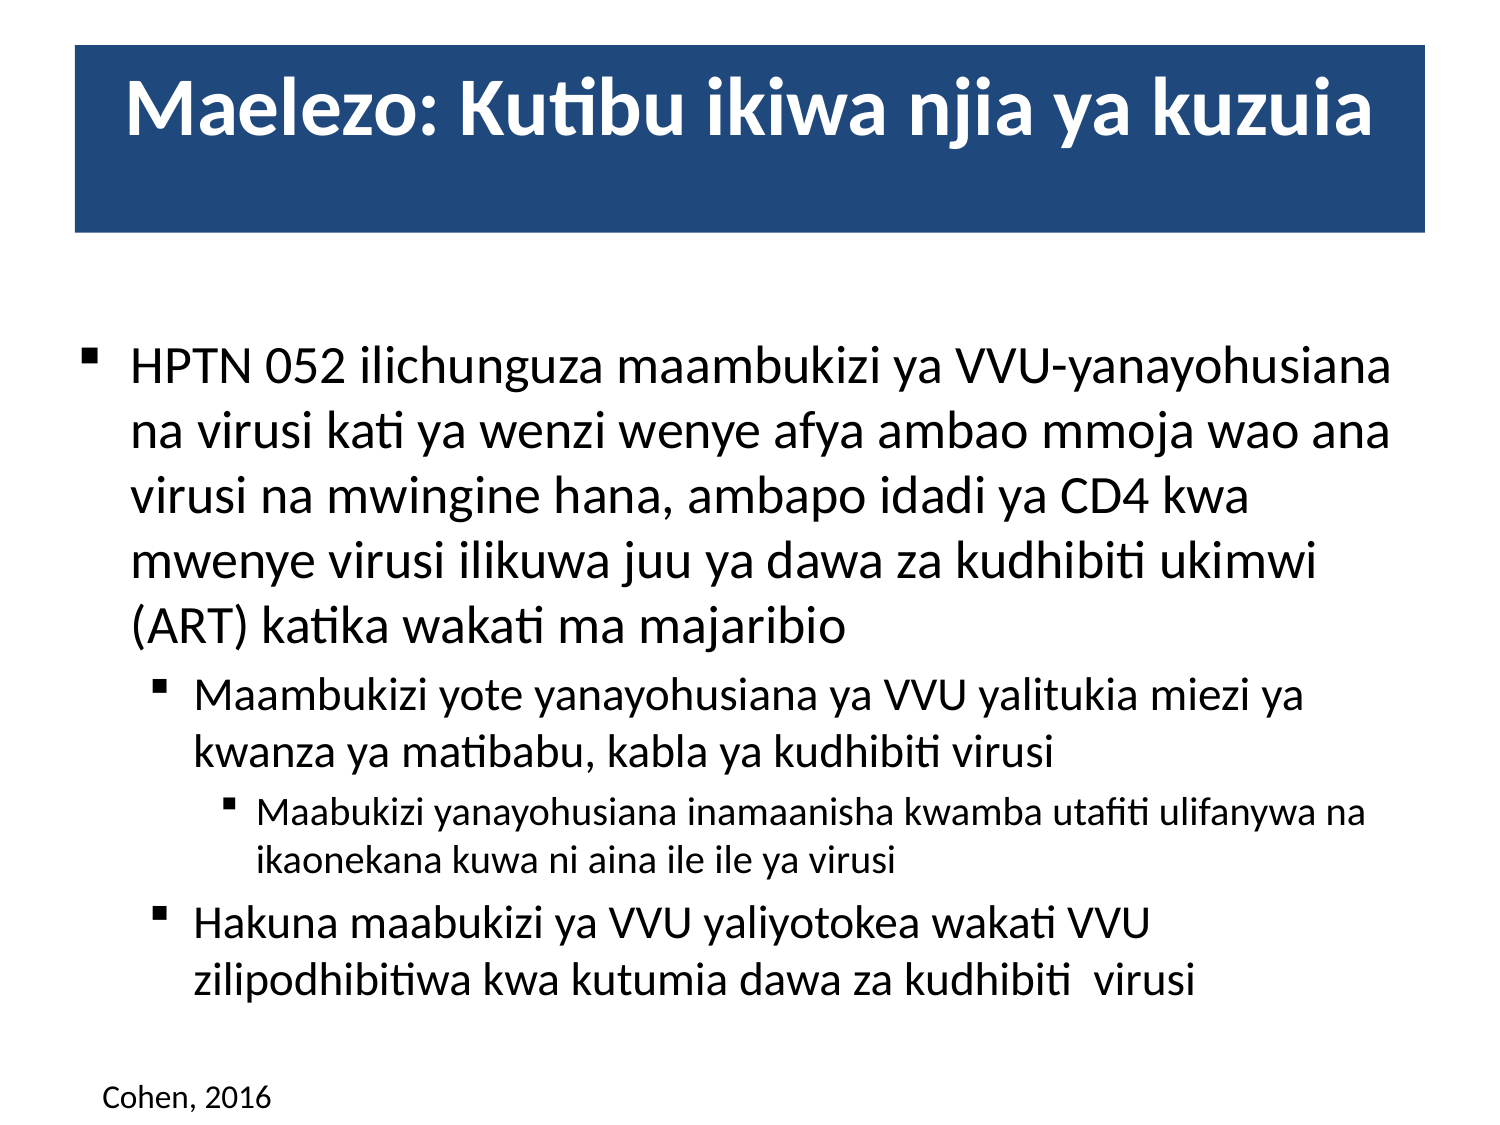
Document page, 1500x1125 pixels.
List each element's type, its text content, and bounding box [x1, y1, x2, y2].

text_box HPTN 052 ilichunguza maambukizi ya VVU-yanayohusiana na virusi kati ya wenzi wenye afya ambao mmoja wao ana virusi na mwingine hana, ambapo idadi ya CD4 kwa mwenye virusi ilikuwa juu ya dawa za kudhibiti ukimwi (ART) katika wakati ma majaribio Maambukizi yote yanayohusiana ya VVU yalitukia miezi ya kwanza ya matibabu, kabla ya kudhibiti virusi Maabukizi yanayohusiana inamaanisha kwamba utafiti ulifanywa na ikaonekana kuwa ni aina ile ile ya virusi Hakuna maabukizi ya VVU yaliyotokea wakati VVU zilipodhibitiwa kwa kutumia dawa za kudhibiti virusi [62, 278, 1438, 1021]
text_box Maelezo: Kutibu ikiwa njia ya kuzuia [74, 45, 1425, 233]
text_box Cohen, 2016 [87, 1067, 350, 1122]
